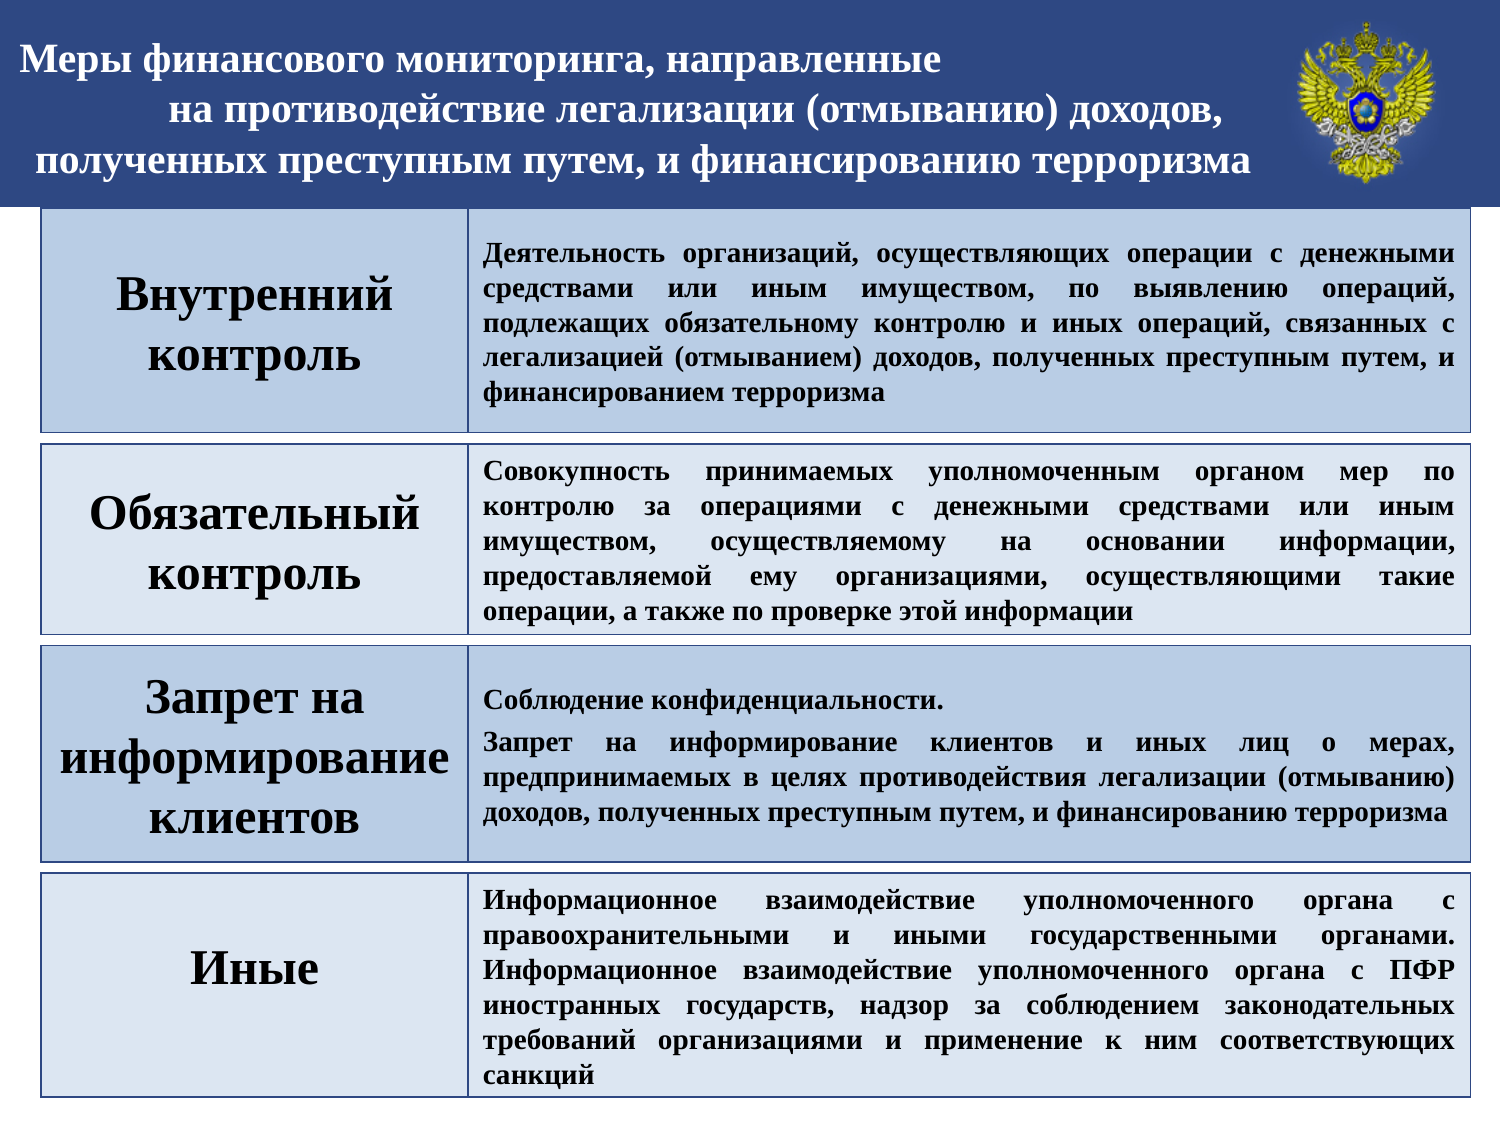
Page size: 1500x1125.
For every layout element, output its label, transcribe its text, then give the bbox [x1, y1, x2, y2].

text_box Внутренний контроль [41, 208, 469, 433]
picture [0, 0, 1500, 207]
title Меры финансового мониторинга, направленные на противодействие легализации (отмыванию) доходов, полученных преступным путем, и финансированию терроризма [0, 42, 1287, 170]
text_box Соблюдение конфиденциальности. Запрет на информирование клиентов и иных лиц о мерах, предпринимаемых в целях противодействия легализации (отмыванию) доходов, полученных преступным путем, и финансированию терроризма [469, 645, 1471, 863]
text_box Запрет на информирование клиентов [41, 645, 469, 863]
text_box Иные [41, 872, 469, 1098]
text_box Обязательный контроль [41, 444, 469, 635]
text_box Деятельность организаций, осуществляющих операции с денежными средствами или иным имуществом, по выявлению операций, подлежащих обязательному контролю и иных операций, связанных с легализацией (отмыванием) доходов, полученных преступным путем, и финансированием терроризма [469, 208, 1471, 433]
text_box Информационное взаимодействие уполномоченного органа с правоохранительными и иными государственными органами. Информационное взаимодействие уполномоченного органа с ПФР иностранных государств, надзор за соблюдением законодательных требований организациями и применение к ним соответствующих санкций [469, 872, 1471, 1098]
text_box Совокупность принимаемых уполномоченным органом мер по контролю за операциями с денежными средствами или иным имуществом, осуществляемому на основании информации, предоставляемой ему организациями, осуществляющими такие операции, а также по проверке этой информации [469, 444, 1471, 635]
